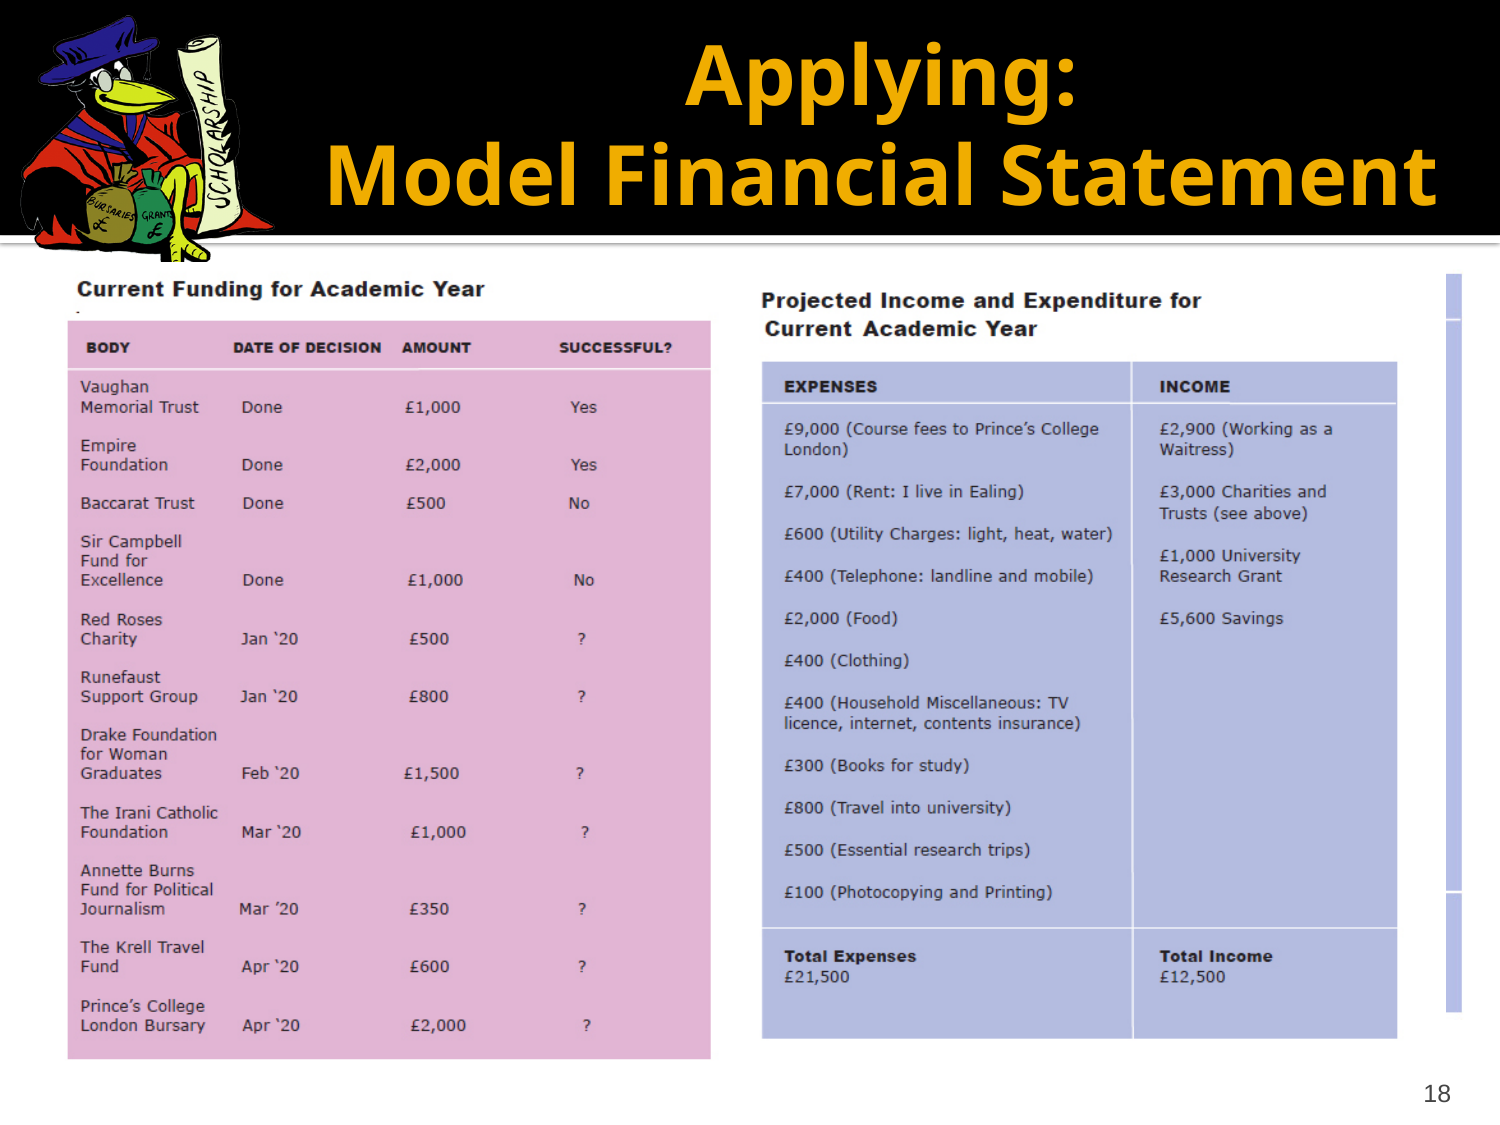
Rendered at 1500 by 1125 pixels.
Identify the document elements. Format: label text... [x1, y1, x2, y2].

picture [17, 9, 278, 273]
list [64, 262, 1446, 1067]
text_box Applying: Model Financial Statement [283, 19, 1500, 225]
slide_number 18 [1345, 1062, 1467, 1108]
picture [1446, 269, 1467, 1020]
